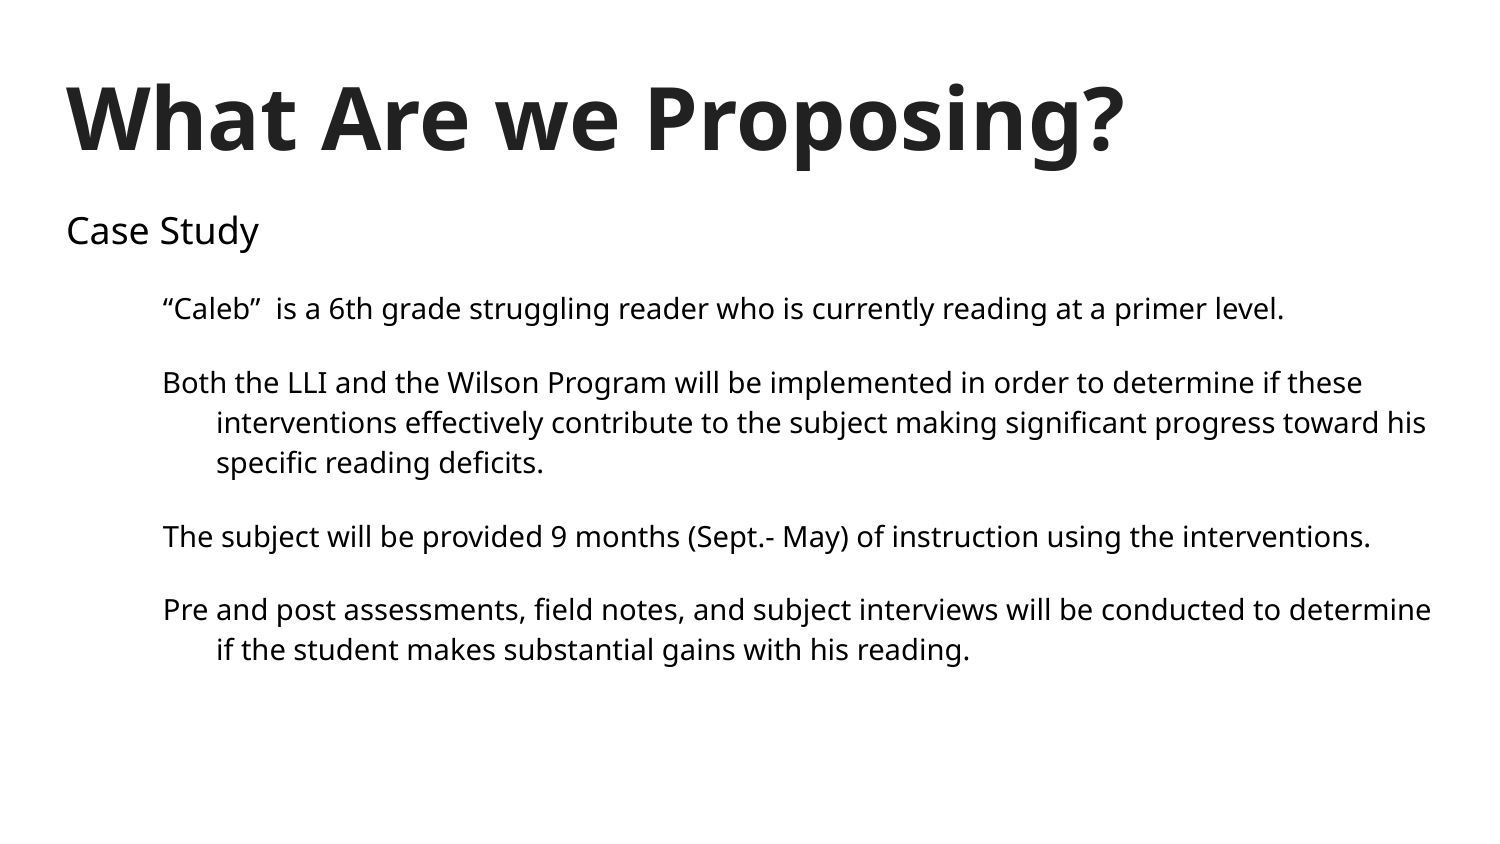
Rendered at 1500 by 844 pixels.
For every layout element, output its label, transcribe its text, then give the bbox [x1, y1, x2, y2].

title What Are we Proposing? [51, 48, 1449, 180]
list Case Study “Caleb” is a 6th grade struggling reader who is currently reading at a primer level. Both the LLI and the Wilson Program will be implemented in order to determine if these interventions effectively contribute to the subject making significant progress toward his specific reading deficits. The subject will be provided 9 months (Sept.- May) of instruction using the interventions. Pre and post assessments, field notes, and subject interviews will be conducted to determine if the student makes substantial gains with his reading. [51, 185, 1449, 844]
